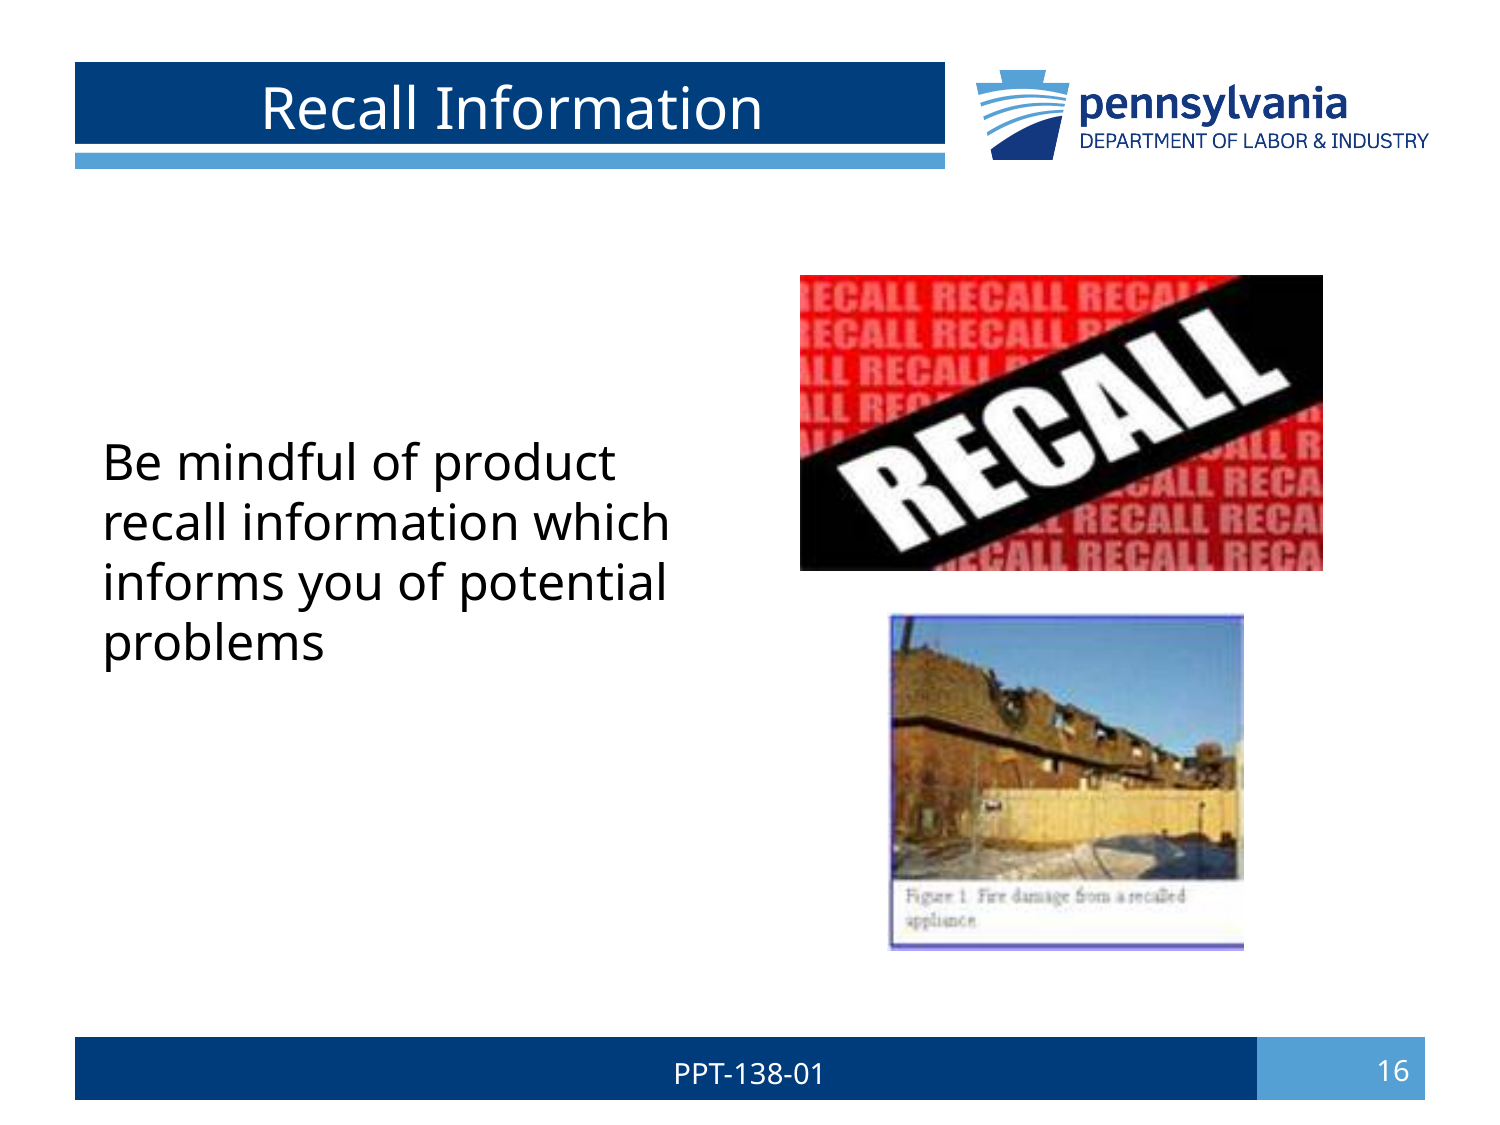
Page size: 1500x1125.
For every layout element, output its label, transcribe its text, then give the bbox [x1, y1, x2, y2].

picture [887, 612, 1244, 951]
picture [75, 62, 1429, 169]
title Recall Information [75, 62, 950, 150]
footer PPT-138-01 [512, 1042, 988, 1103]
slide_number 16 [1250, 1042, 1425, 1103]
picture [799, 275, 1323, 571]
text_box Be mindful of product recall information which informs you of potential problems [87, 423, 738, 678]
picture [75, 1037, 1425, 1100]
